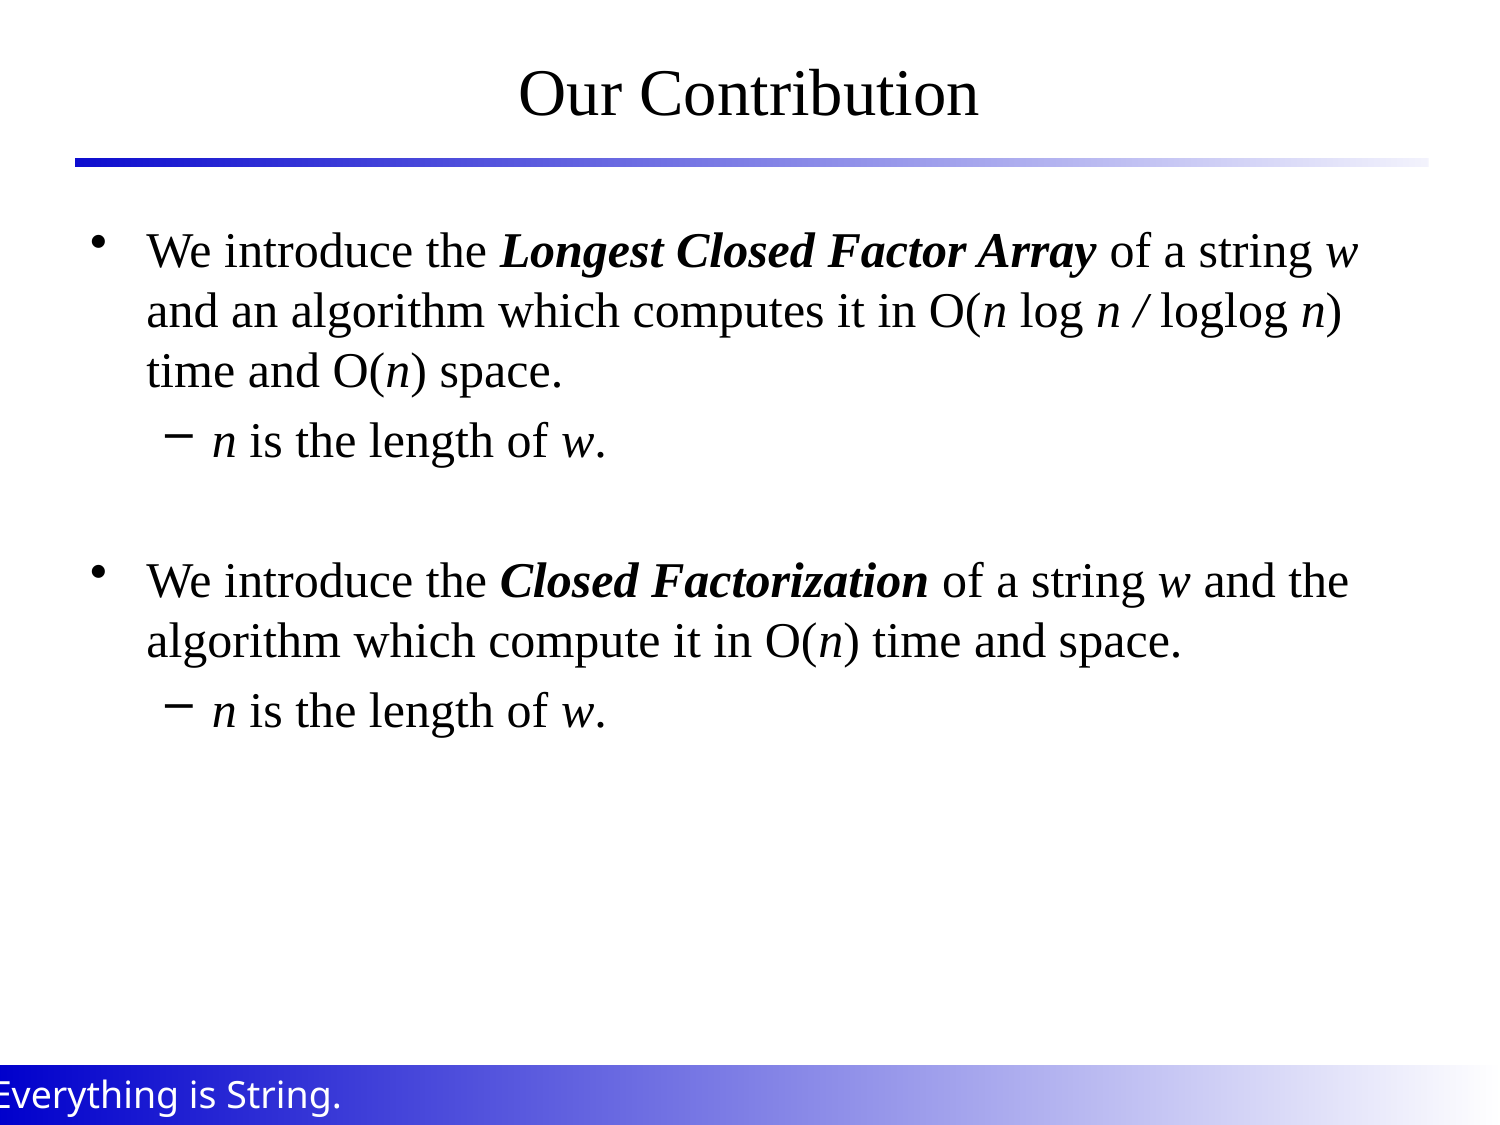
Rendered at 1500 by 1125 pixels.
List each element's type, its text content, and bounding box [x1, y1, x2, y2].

list We introduce the Longest Closed Factor Array of a string w and an algorithm which computes it in O(n log n / loglog n) time and O(n) space. n is the length of w. We introduce the Closed Factorization of a string w and the algorithm which compute it in O(n) time and space. n is the length of w. [75, 210, 1425, 1005]
title Our Contribution [75, 19, 1425, 158]
